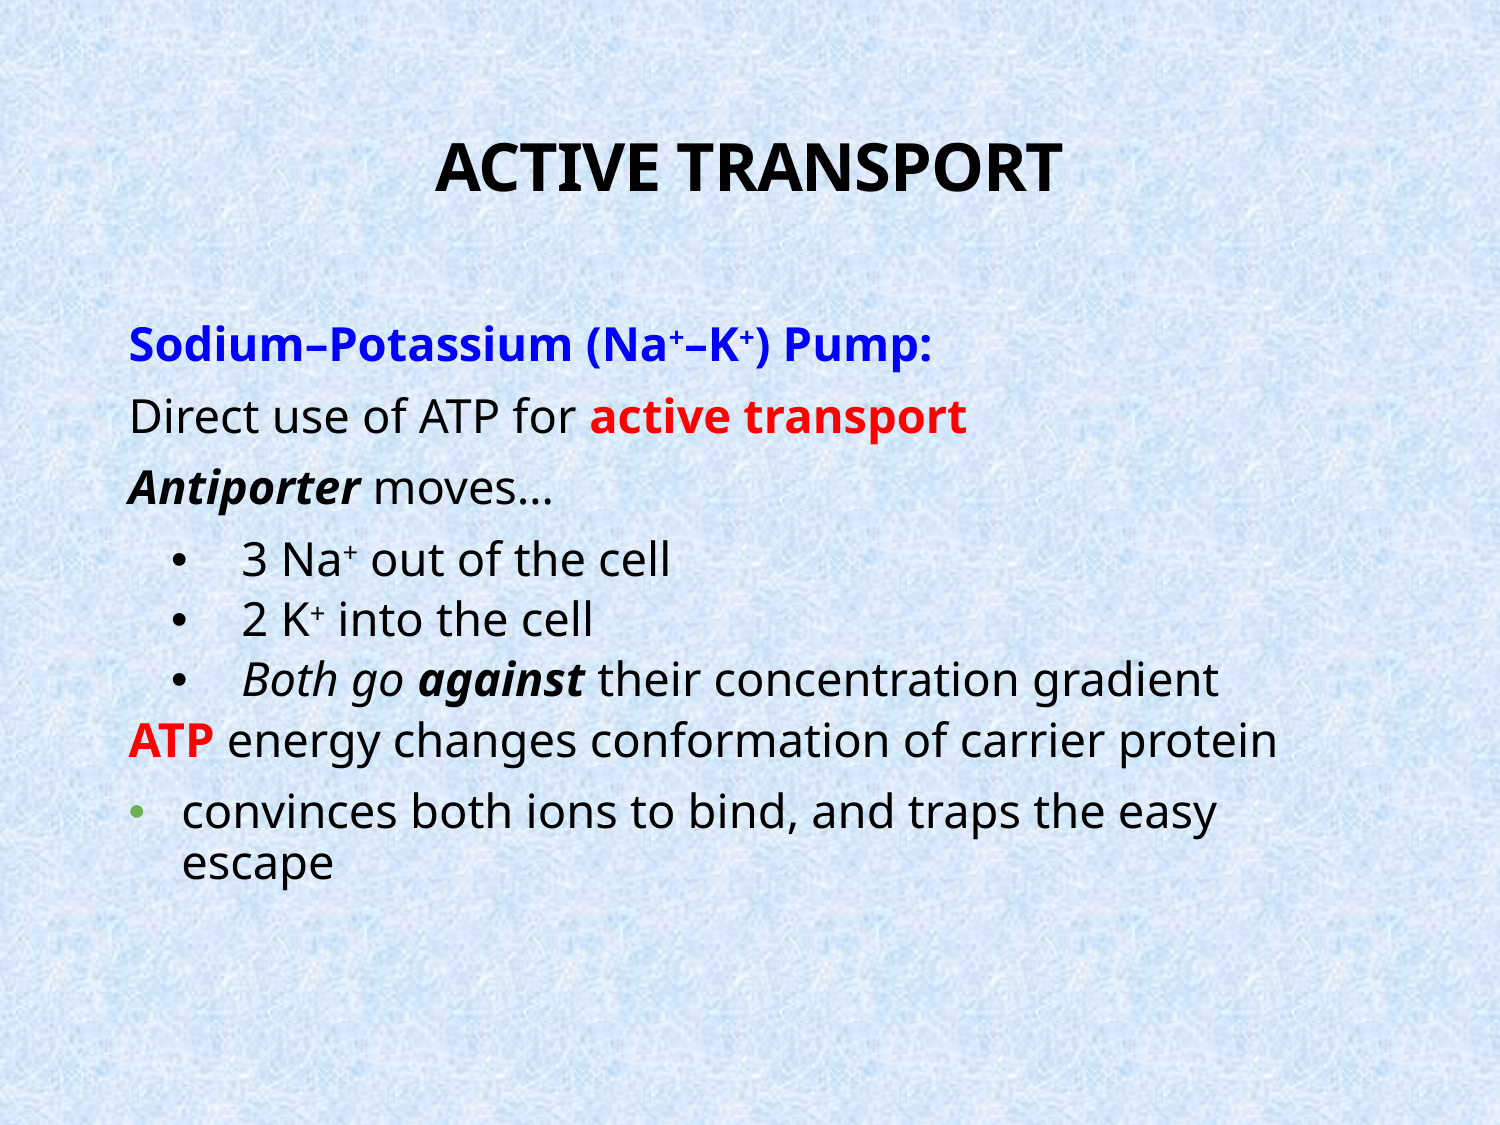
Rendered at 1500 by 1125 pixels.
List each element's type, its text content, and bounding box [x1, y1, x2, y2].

title Active Transport [75, 95, 1425, 213]
list Sodium–Potassium (Na+–K+) Pump: Direct use of ATP for active transport Antiporter moves… 3 Na+ out of the cell 2 K+ into the cell Both go against their concentration gradient ATP energy changes conformation of carrier protein convinces both ions to bind, and traps the easy escape [113, 313, 1387, 899]
picture [0, 0, 1500, 1125]
